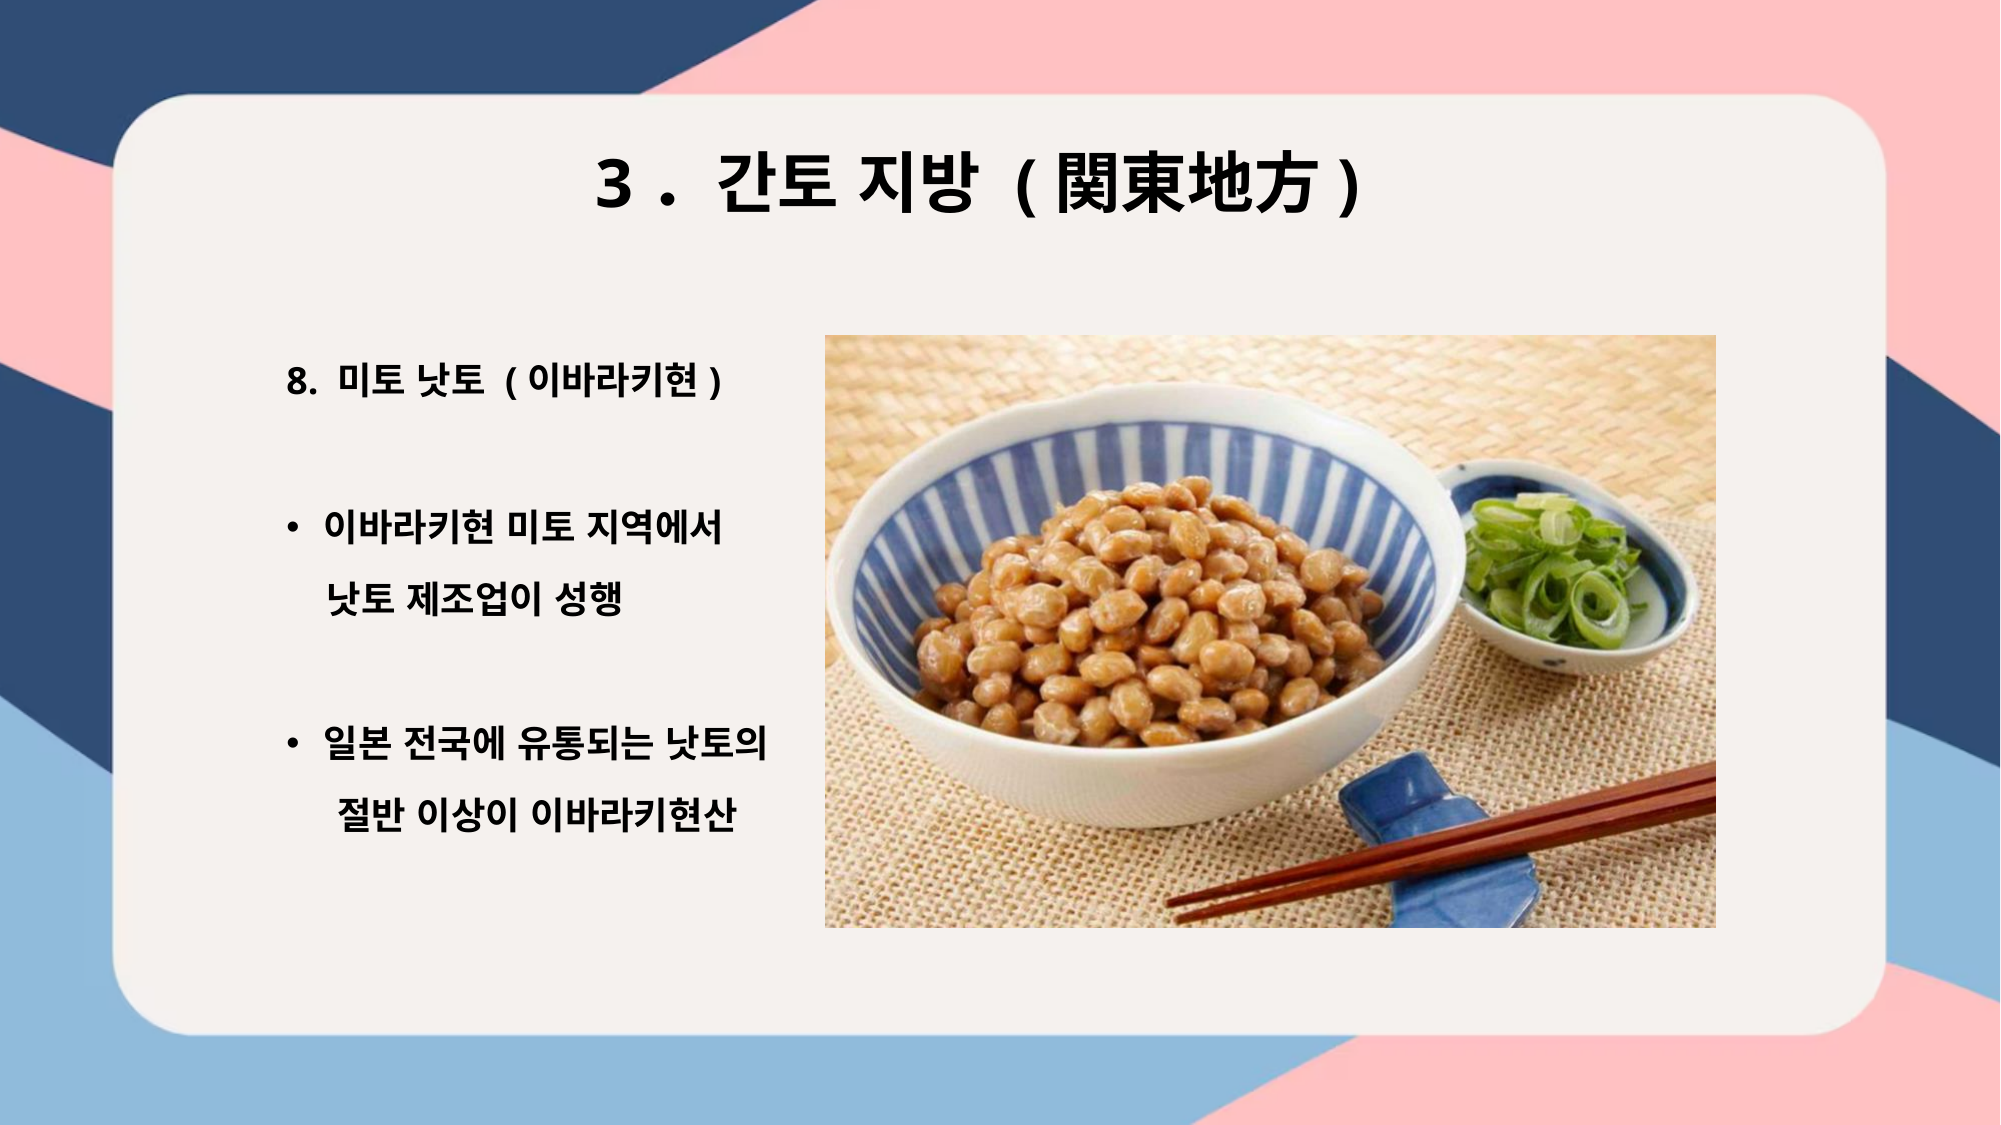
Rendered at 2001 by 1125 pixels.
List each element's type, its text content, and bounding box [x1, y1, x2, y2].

picture [0, 0, 2001, 1125]
list 8. 미토 낫토 (이바라키현) 이바라키현 미토 지역에서 낫토 제조업이 성행 일본 전국에 유통되는 낫토의 절반 이상이 이바라키현산 [271, 340, 1729, 945]
title 3．간토 지방 (関東地方) [248, 152, 1707, 310]
